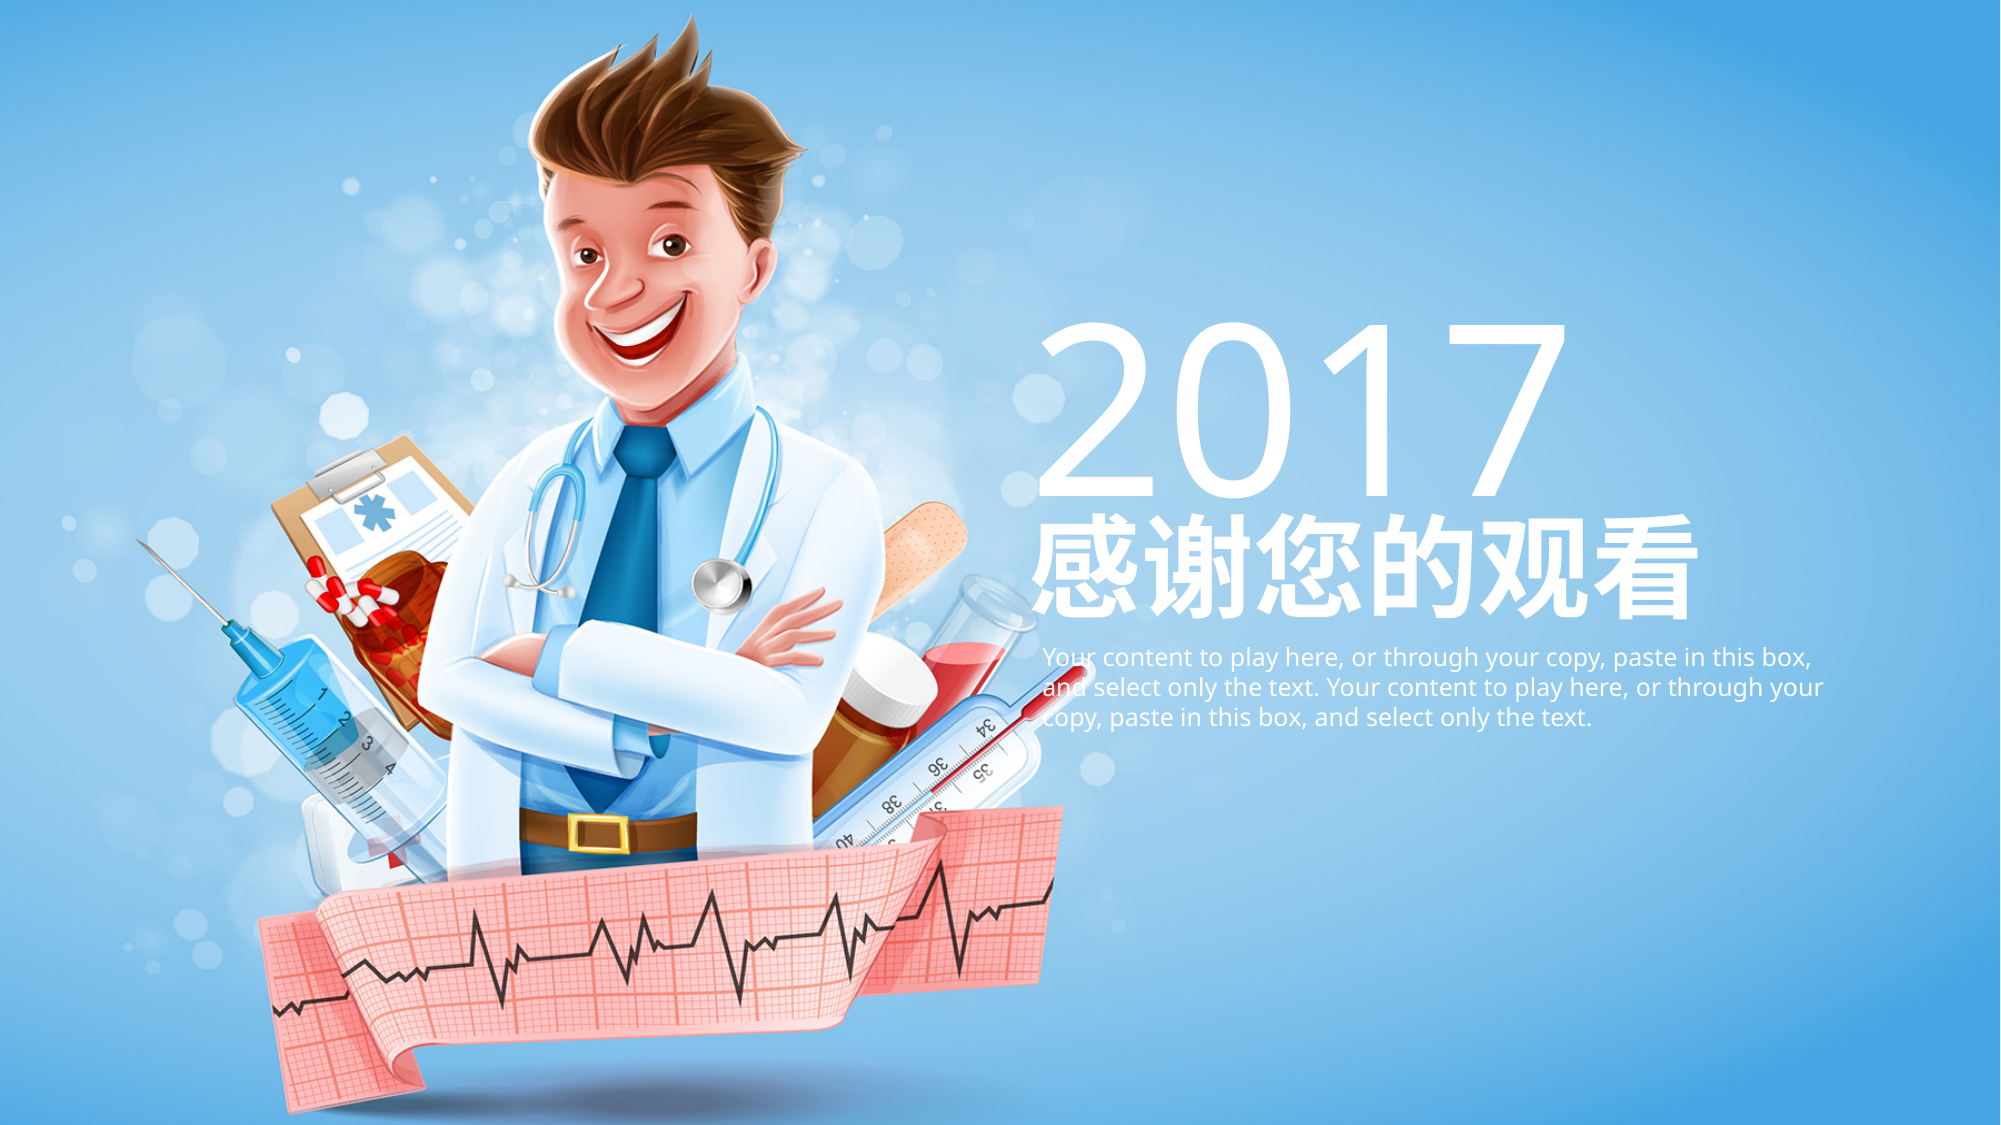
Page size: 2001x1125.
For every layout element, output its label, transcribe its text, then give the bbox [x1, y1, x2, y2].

text_box Your content to play here, or through your copy, paste in this box, and select only the text. Your content to play here, or through your copy, paste in this box, and select only the text. [1027, 634, 1875, 740]
picture [0, 0, 2001, 1125]
text_box 感谢您的观看 [1013, 509, 2000, 621]
text_box 2017 [1013, 291, 1616, 510]
